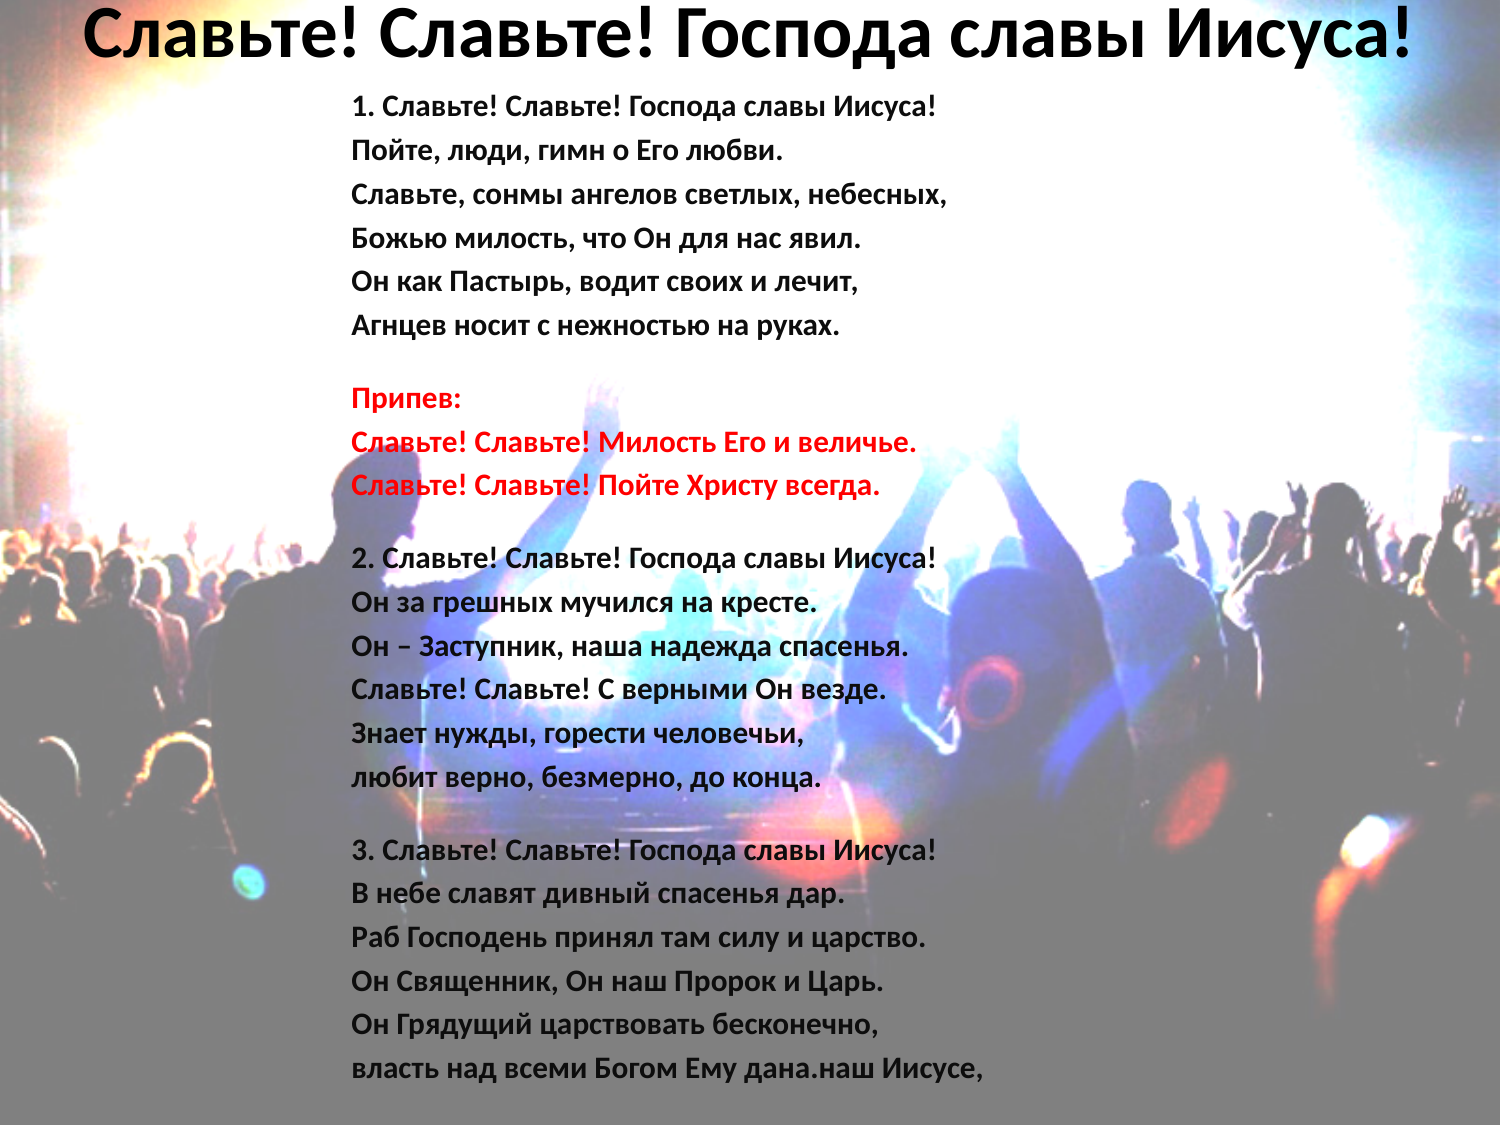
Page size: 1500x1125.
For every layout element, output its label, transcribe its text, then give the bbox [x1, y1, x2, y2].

title Славьте! Славьте! Господа славы Иисуса! [64, 0, 1436, 55]
subtitle 1. Славьте! Славьте! Господа славы Иисуса! Пойте, люди, гимн о Его любви. Славьте, сонмы ангелов светлых, небесных, Божью милость, что Он для нас явил. Он как Пастырь, водит своих и лечит, Агнцев носит с нежностью на руках. Припев: Славьте! Славьте! Милость Его и величье. Славьте! Славьте! Пойте Христу всегда. 2. Славьте! Славьте! Господа славы Иисуса! Он за грешных мучился на кресте. Он – Заступник, наша надежда спасенья. Славьте! Славьте! С верными Он везде. Знает нужды, горести человечьи, любит верно, безмерно, до конца. 3. Славьте! Славьте! Господа славы Иисуса! В небе славят дивный спасенья дар. Раб Господень принял там силу и царство. Он Священник, Он наш Пророк и Царь. Он Грядущий царствовать бесконечно, власть над всеми Богом Ему дана.наш Иисусе, [336, 78, 1046, 657]
